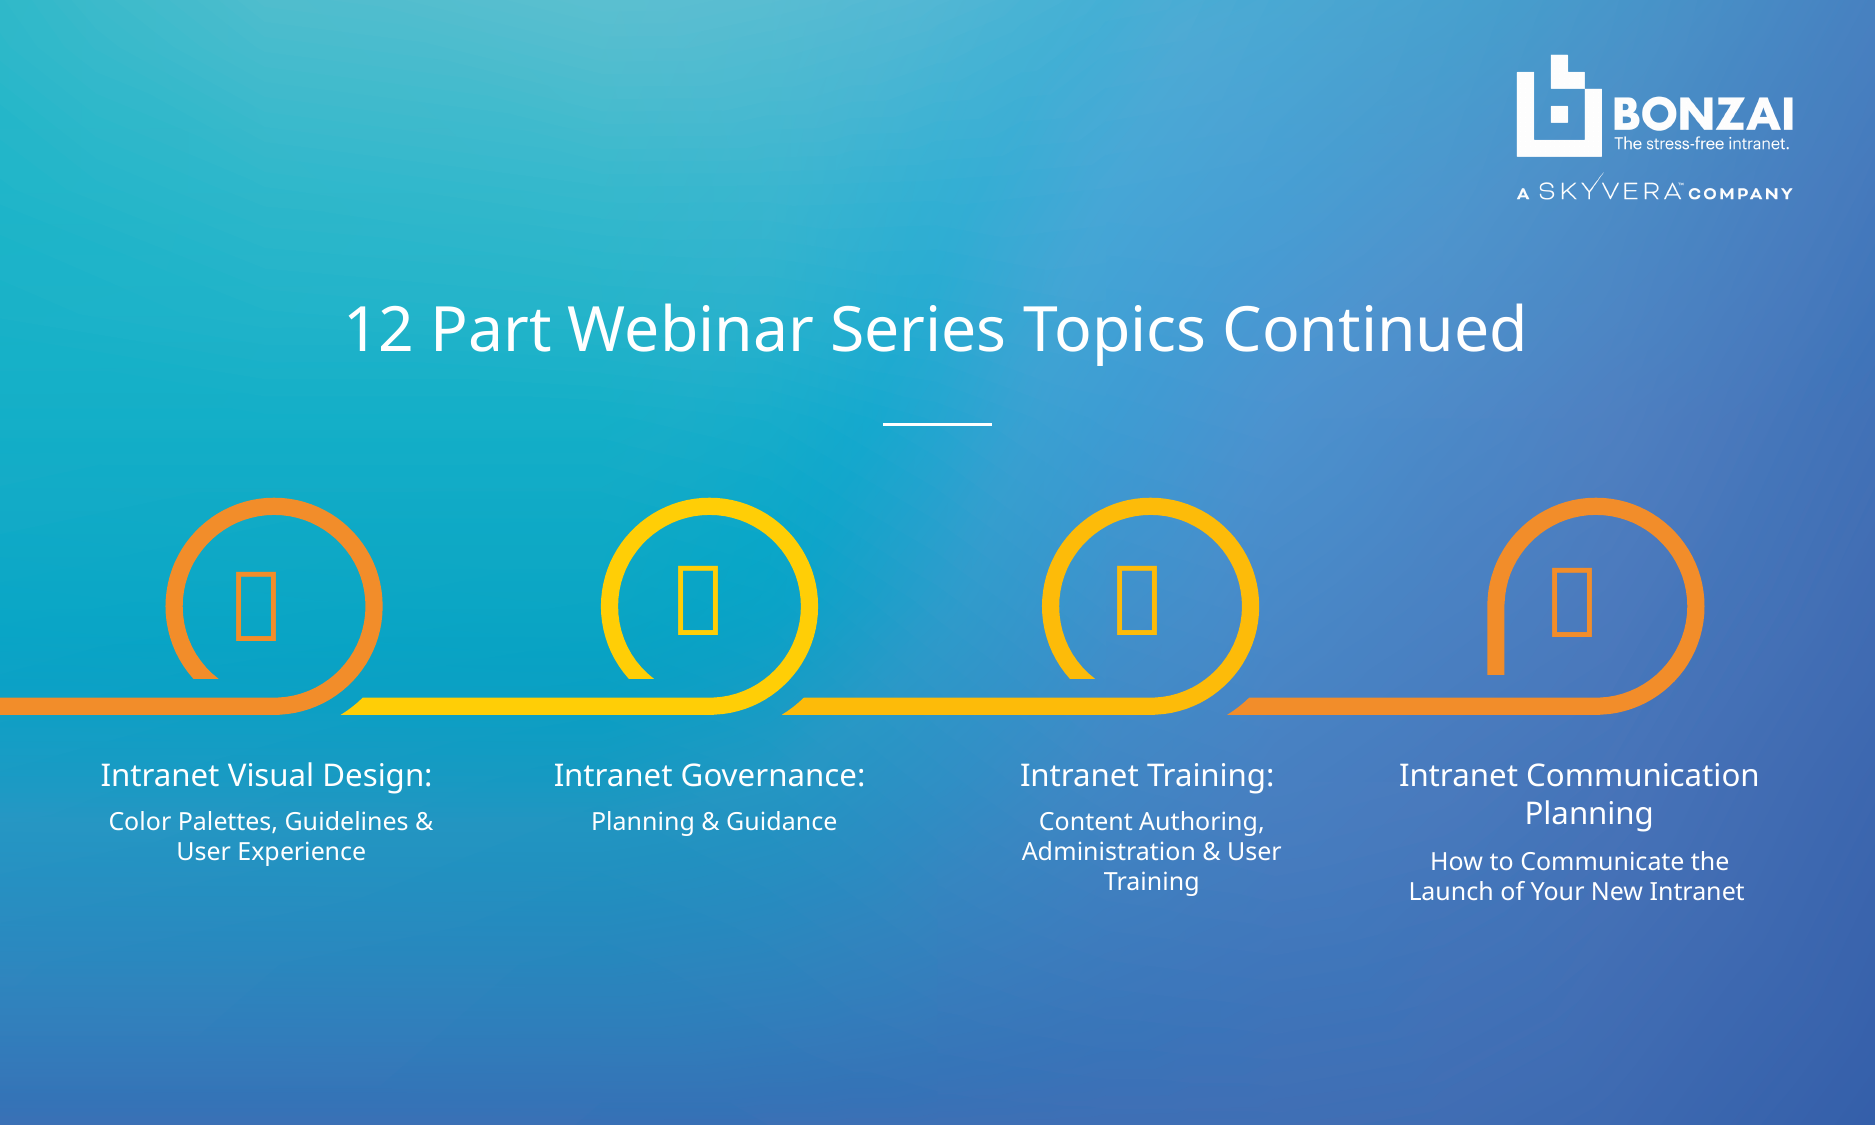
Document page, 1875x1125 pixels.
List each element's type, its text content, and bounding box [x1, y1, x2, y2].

text_box [0, 0, 1875, 1125]
title 12 Part Webinar Series Topics Continued [328, 289, 1542, 478]
text_box [1227, 497, 1705, 715]
text_box  [1106, 541, 1194, 655]
picture [1515, 53, 1793, 200]
text_box  [667, 541, 756, 655]
text_box [340, 497, 819, 715]
text_box  [1541, 597, 1647, 657]
text_box Intranet Communication Planning [1379, 755, 1779, 831]
text_box Content Authoring, Administration & User Training [972, 805, 1330, 895]
text_box [0, 497, 383, 715]
text_box Intranet Visual Design: [92, 755, 449, 794]
text_box [781, 497, 1260, 715]
text_box Planning & Guidance [535, 805, 892, 836]
text_box How to Communicate the Launch of Your New Intranet [1400, 845, 1758, 906]
text_box Color Palettes, Guidelines & User Experience [92, 804, 449, 865]
text_box Intranet Governance: [535, 755, 892, 794]
text_box Intranet Training: [972, 755, 1330, 794]
text_box  [225, 548, 321, 662]
